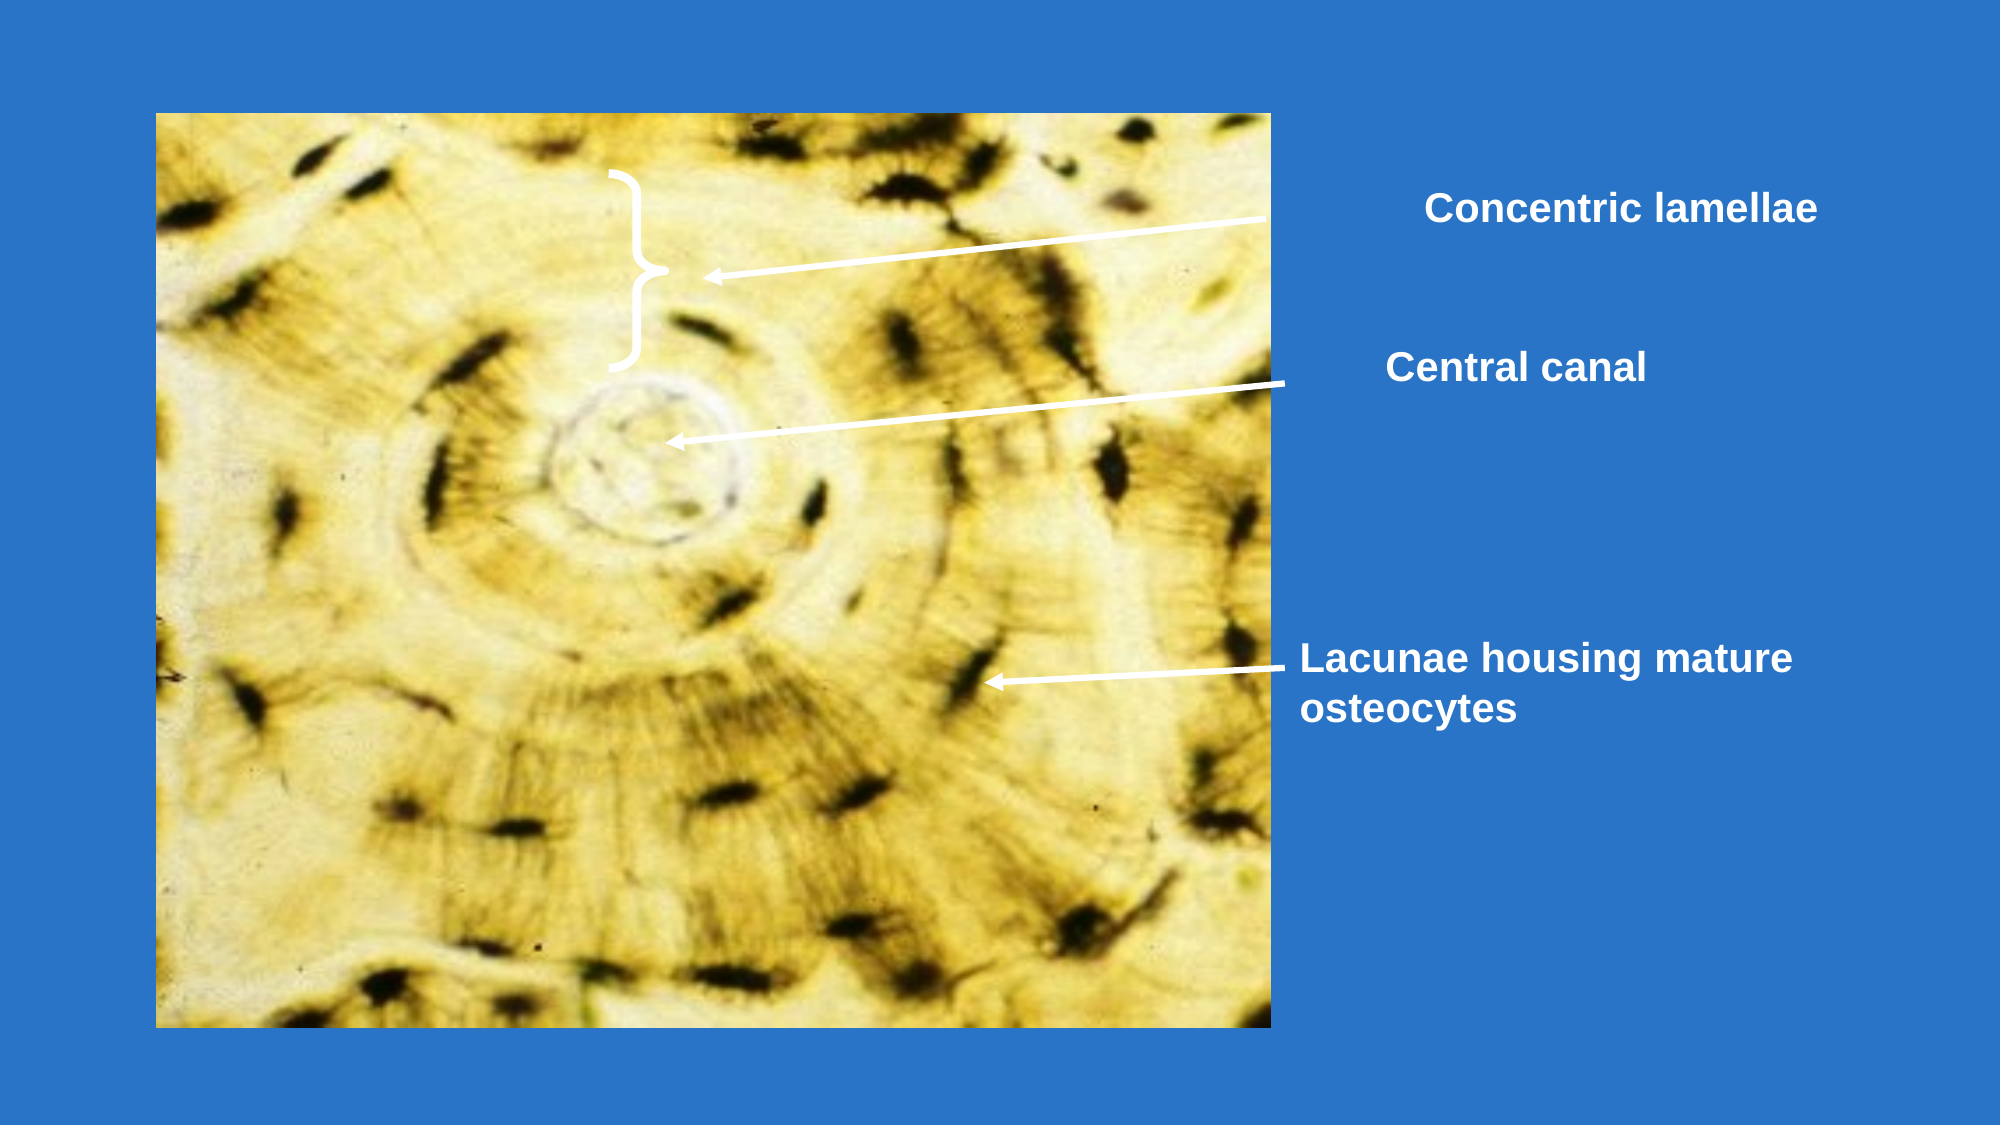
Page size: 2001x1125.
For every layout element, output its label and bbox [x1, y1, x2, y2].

text_box [155, 113, 1959, 1028]
